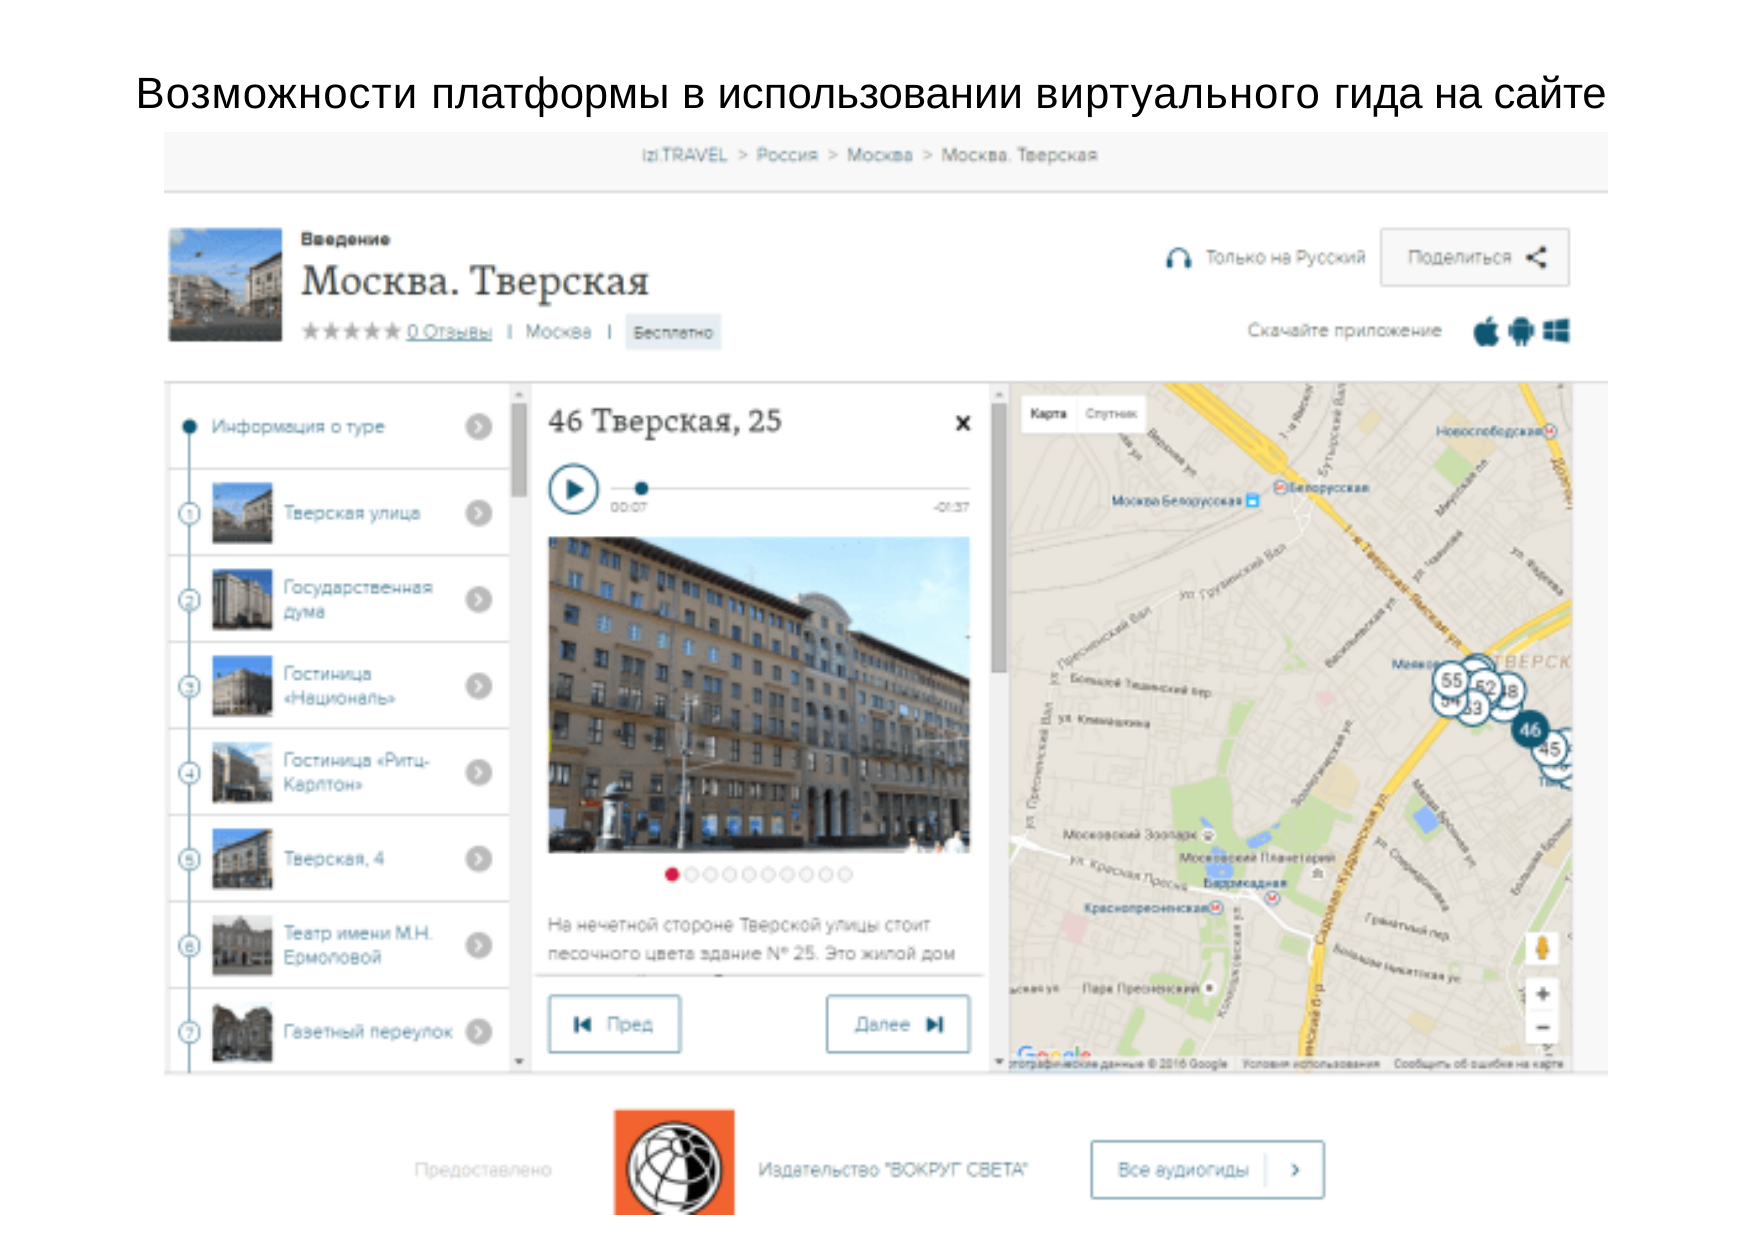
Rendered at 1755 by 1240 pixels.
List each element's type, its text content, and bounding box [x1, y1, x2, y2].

picture [164, 132, 1608, 1215]
text_box Возможности платформы в использовании виртуального гида на сайте [52, 57, 1702, 125]
